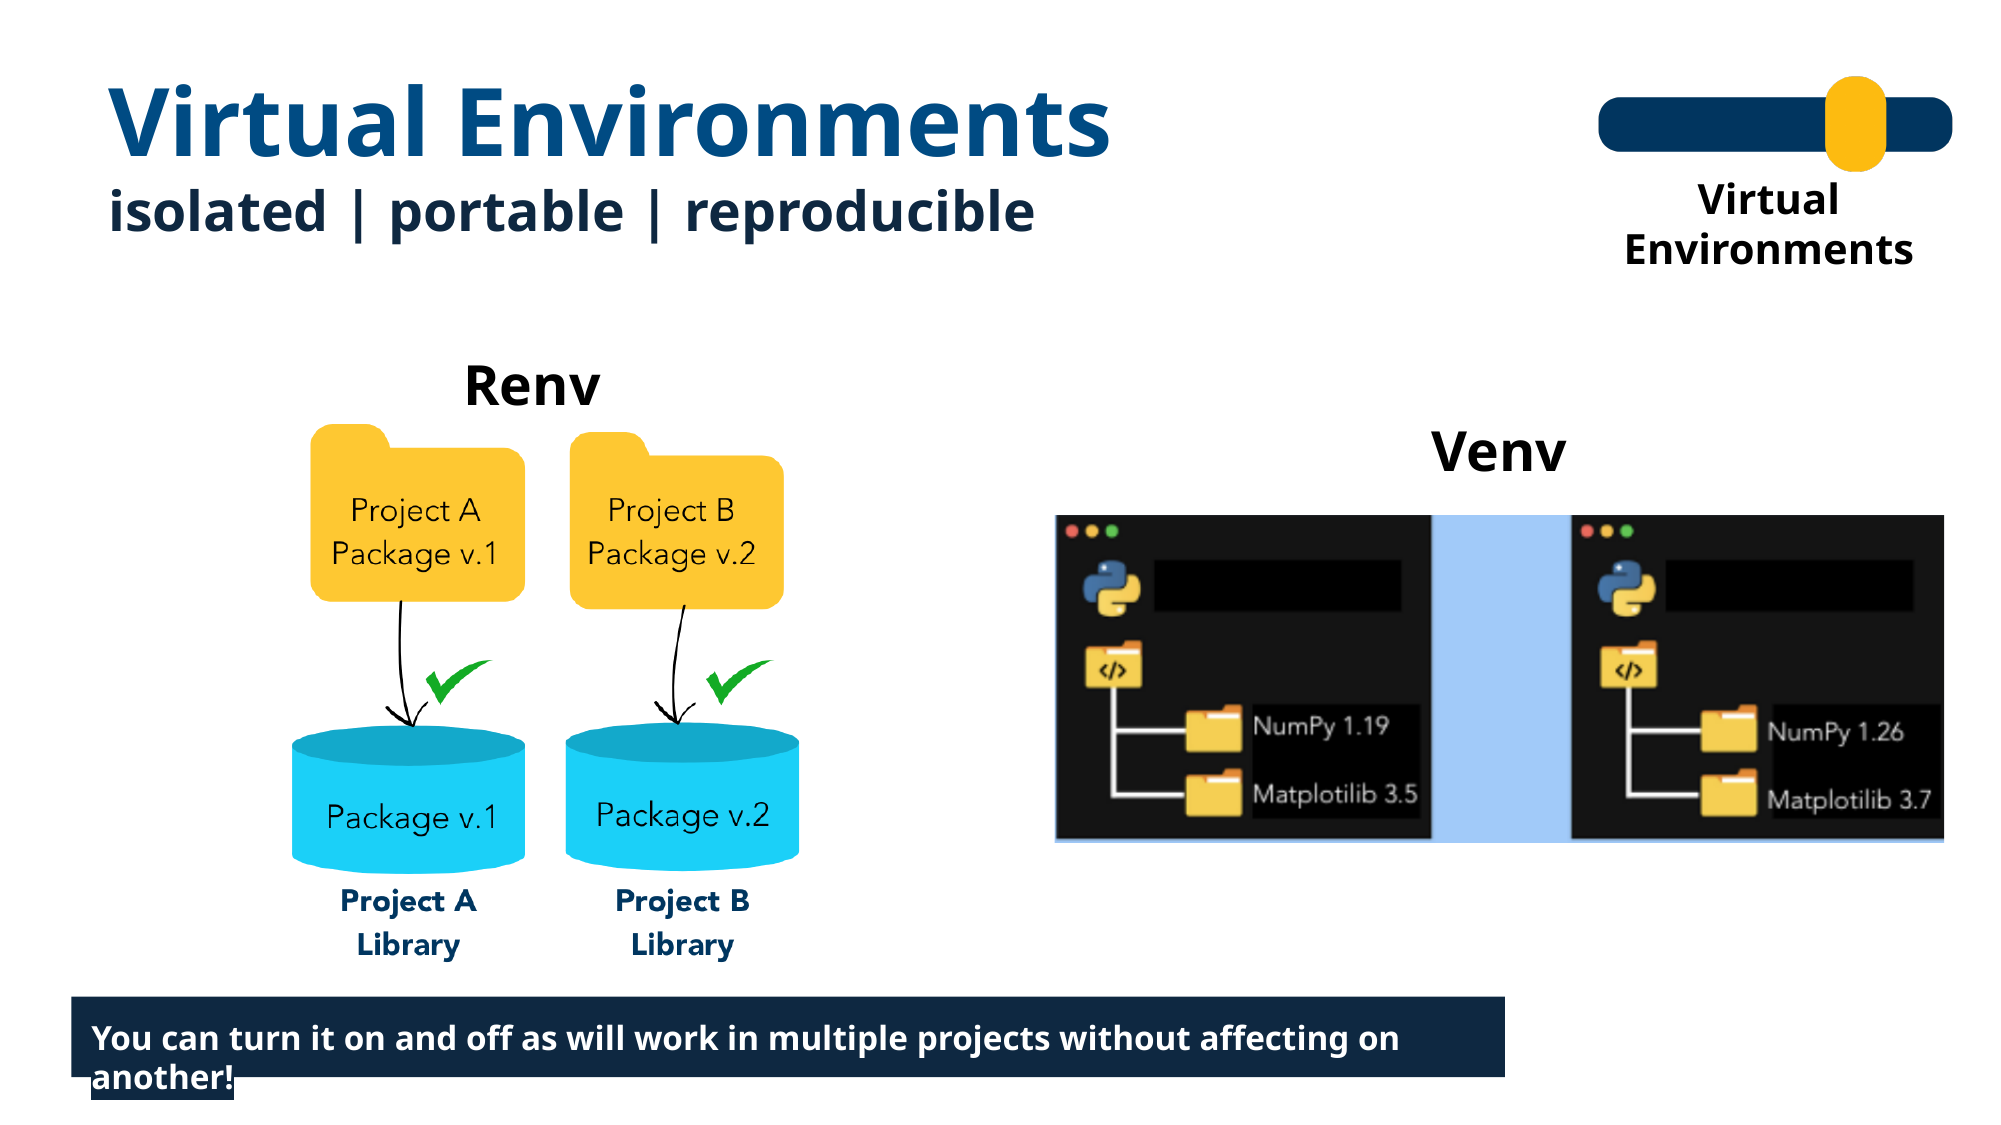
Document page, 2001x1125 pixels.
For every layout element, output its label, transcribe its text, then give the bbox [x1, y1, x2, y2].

text_box You can turn it on and off as will work in multiple projects without affecting on another! [71, 996, 1505, 1078]
text_box Virtual Environments [1601, 176, 1937, 227]
picture [1054, 515, 1945, 843]
text_box Renv [103, 329, 961, 425]
text_box Virtual Environments isolated | portable | reproducible [88, 42, 1851, 263]
picture [1585, 69, 1961, 176]
picture [254, 424, 809, 973]
text_box Venv [1054, 396, 1944, 492]
